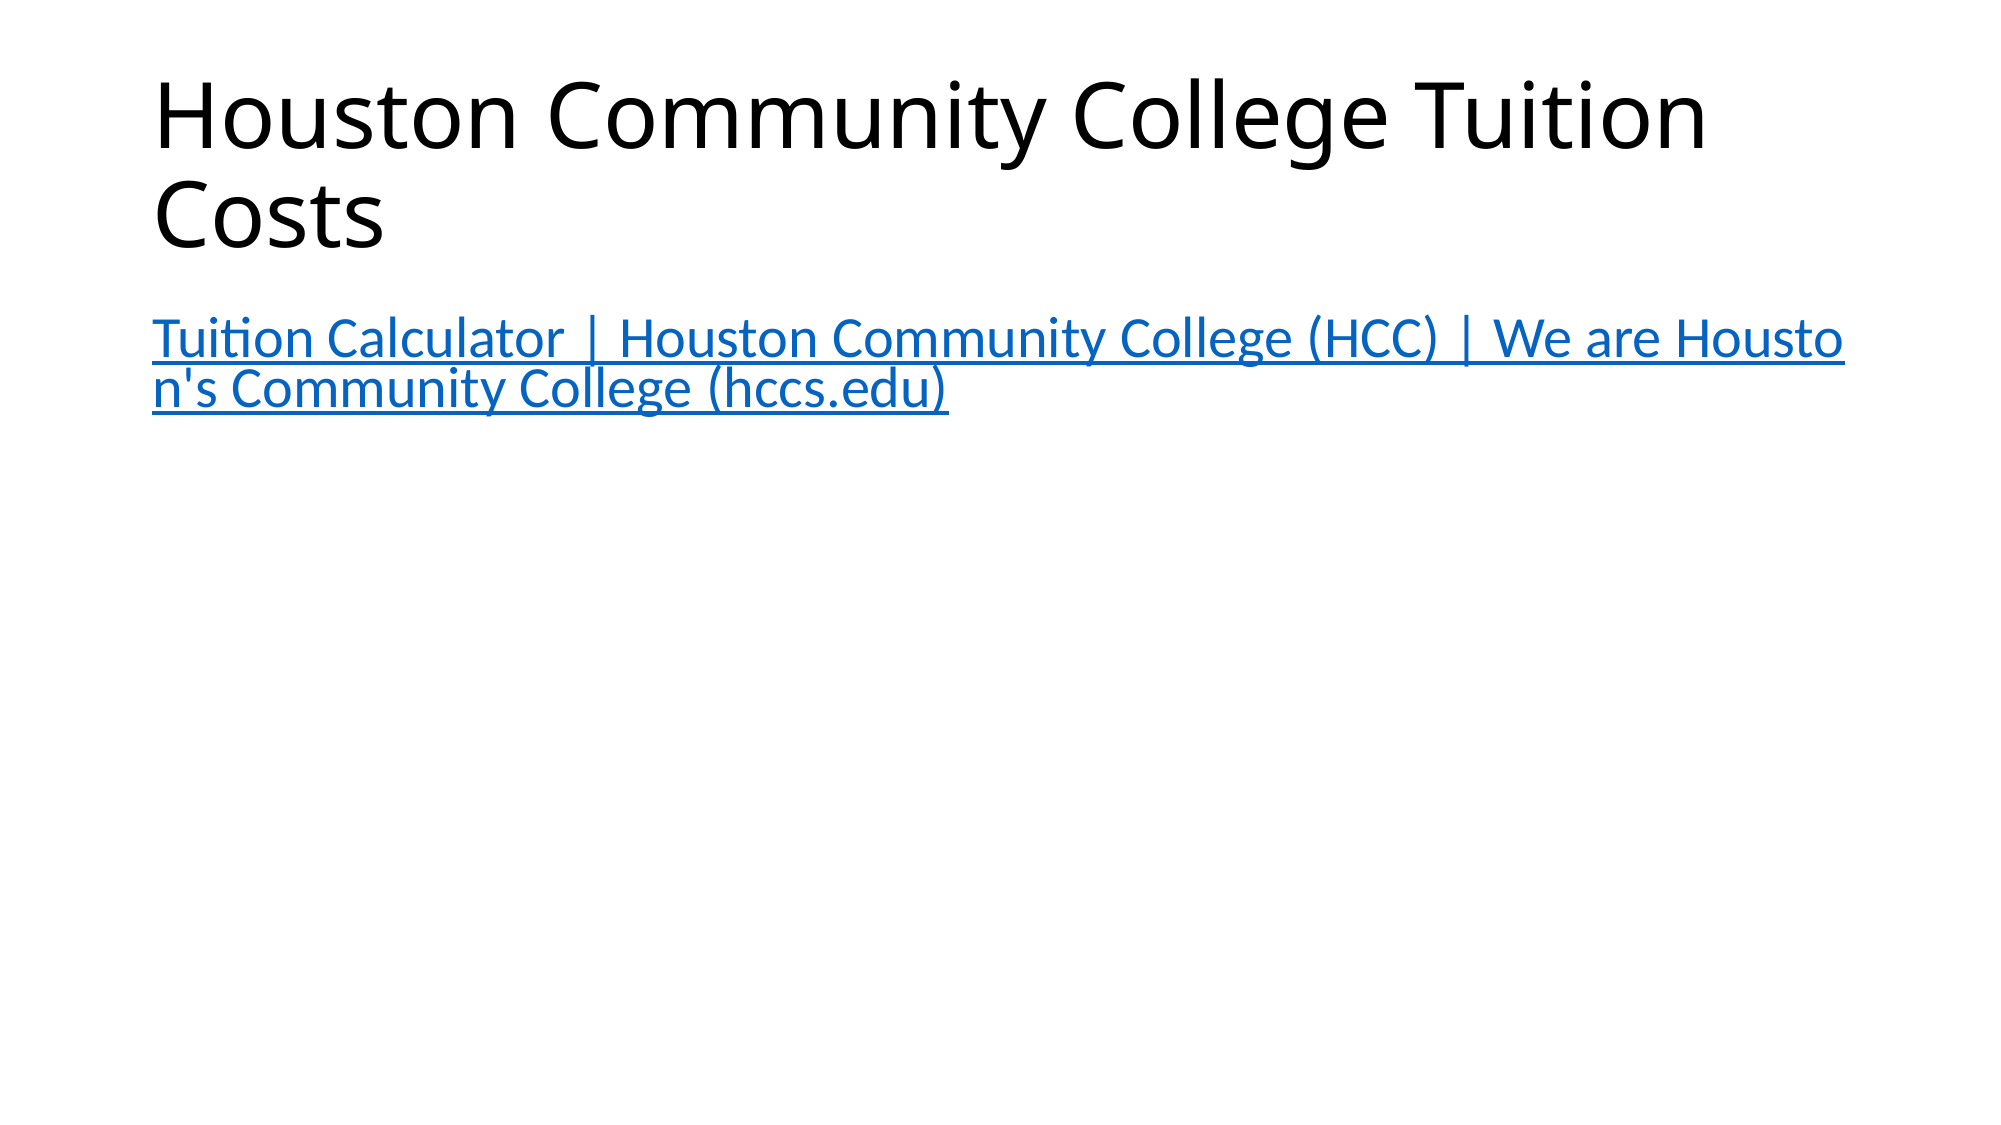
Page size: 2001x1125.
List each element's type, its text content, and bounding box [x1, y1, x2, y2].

list Tuition Calculator | Houston Community College (HCC) | We are Houston's Community College (hccs.edu) [137, 299, 1863, 1014]
title Houston Community College Tuition Costs [137, 59, 1863, 278]
